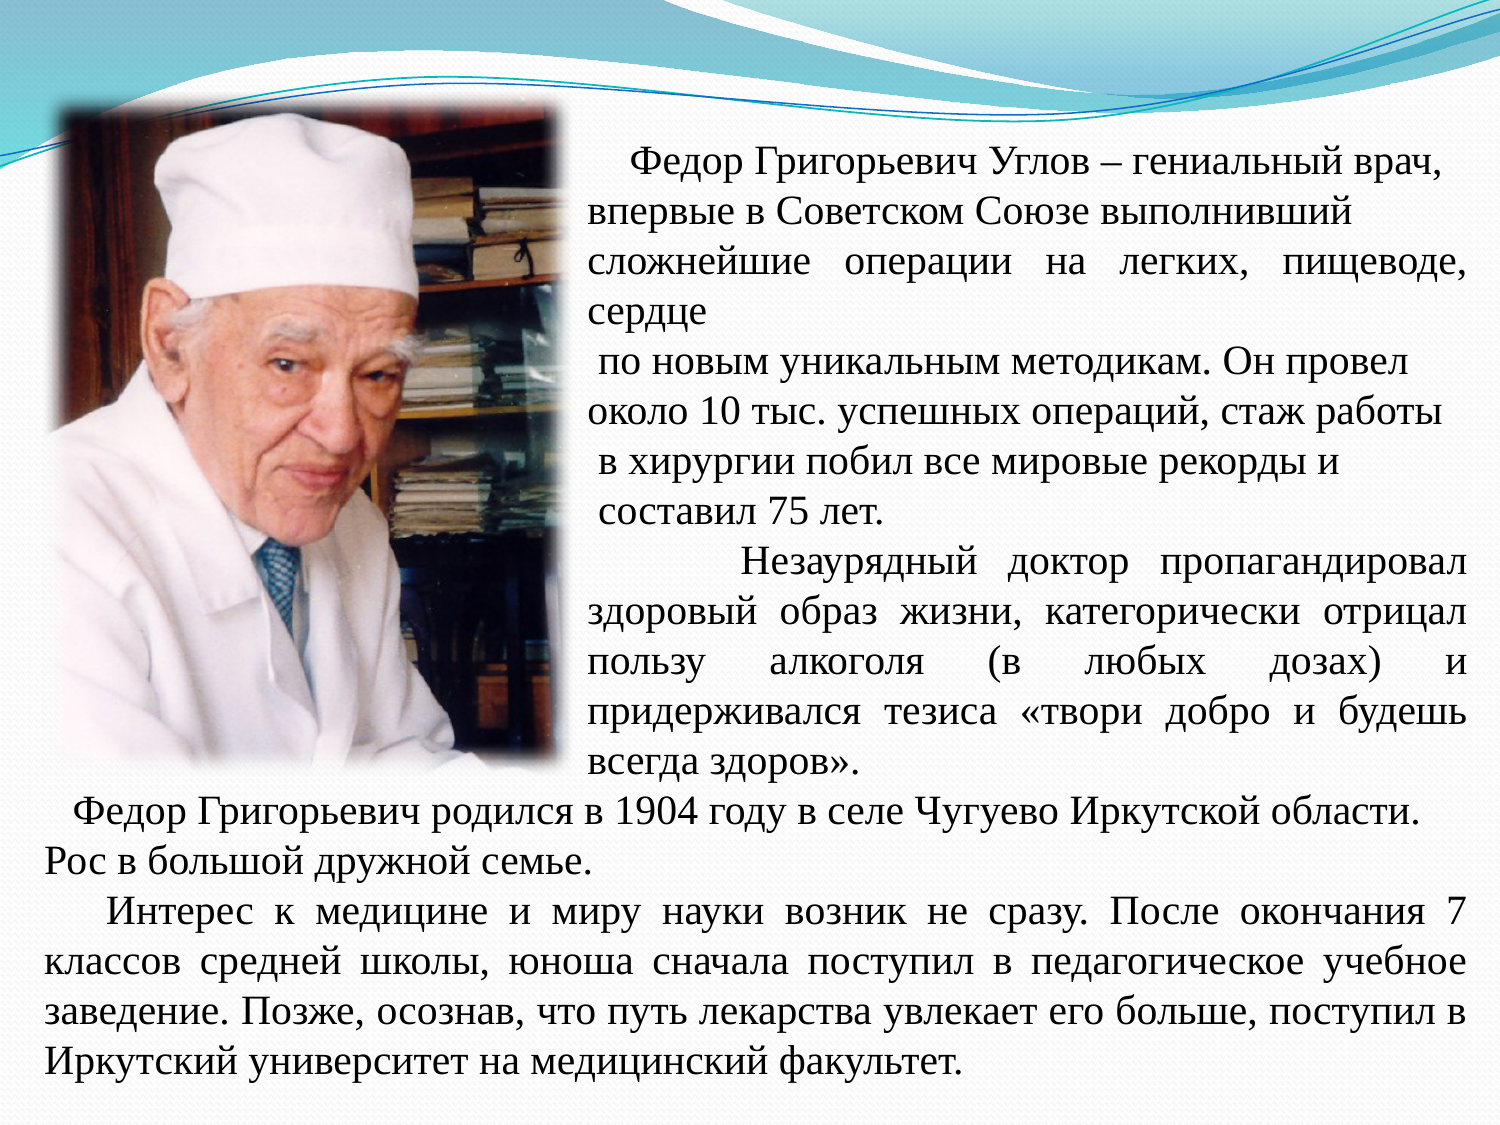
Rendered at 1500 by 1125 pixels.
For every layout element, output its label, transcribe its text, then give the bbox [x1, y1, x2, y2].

picture [41, 89, 574, 777]
text_box Федор Григорьевич родился в 1904 году в селе Чугуево Иркутской области. Рос в большой дружной семье. Интерес к медицине и миру науки возник не сразу. После окончания 7 классов средней школы, юноша сначала поступил в педагогическое учебное заведение. Позже, осознав, что путь лекарства увлекает его больше, поступил в Иркутский университет на медицинский факультет. [29, 775, 1483, 1090]
text_box Федор Григорьевич Углов – гениальный врач, впервые в Советском Союзе выполнивший сложнейшие операции на легких, пищеводе, сердце по новым уникальным методикам. Он провел около 10 тыс. успешных операций, стаж работы в хирургии побил все мировые рекорды и составил 75 лет. Незаурядный доктор пропагандировал здоровый образ жизни, категорически отрицал пользу алкоголя (в любых дозах) и придерживался тезиса «твори добро и будешь всегда здоров». [581, 125, 1483, 775]
